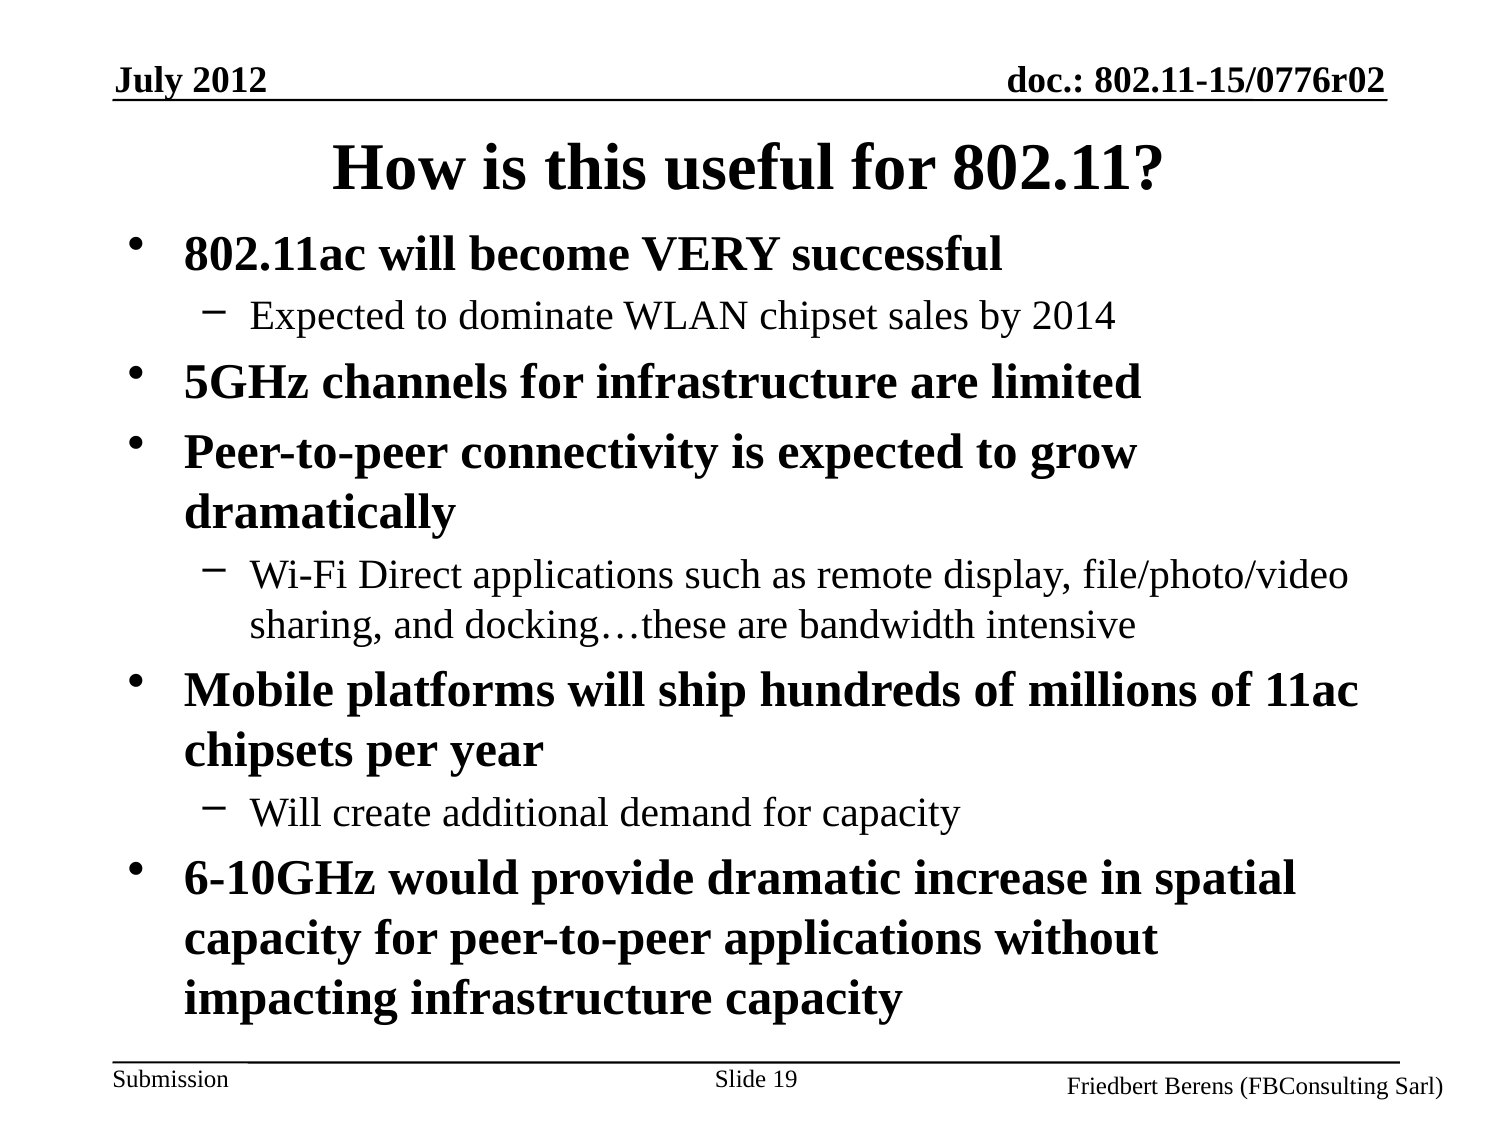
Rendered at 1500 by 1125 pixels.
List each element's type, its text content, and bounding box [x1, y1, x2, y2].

slide_number Slide 19 [712, 1061, 800, 1093]
list 802.11ac will become VERY successful Expected to dominate WLAN chipset sales by 2014 5GHz channels for infrastructure are limited Peer-to-peer connectivity is expected to grow dramatically Wi-Fi Direct applications such as remote display, file/photo/video sharing, and docking…these are bandwidth intensive Mobile platforms will ship hundreds of millions of 11ac chipsets per year Will create additional demand for capacity 6-10GHz would provide dramatic increase in spatial capacity for peer-to-peer applications without impacting infrastructure capacity [112, 212, 1388, 888]
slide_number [114, 54, 270, 101]
title How is this useful for 802.11? [112, 112, 1388, 212]
